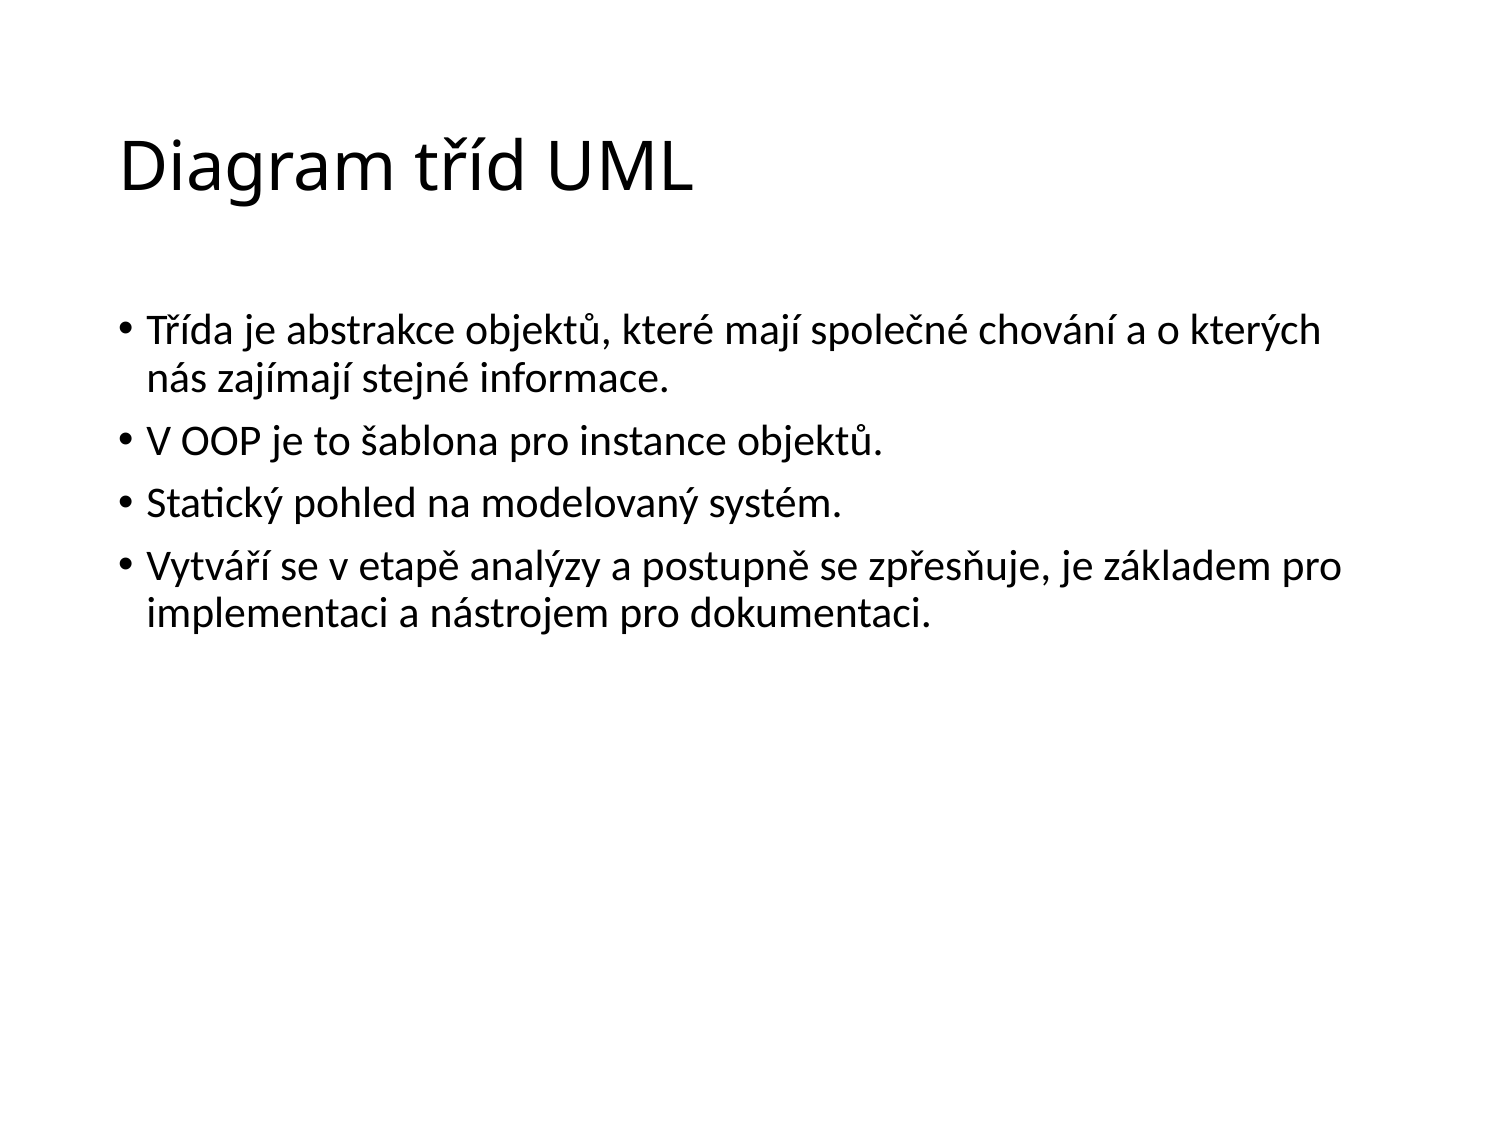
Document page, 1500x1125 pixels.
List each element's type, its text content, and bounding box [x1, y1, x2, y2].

list Třída je abstrakce objektů, které mají společné chování a o kterých nás zajímají stejné informace. V OOP je to šablona pro instance objektů. Statický pohled na modelovaný systém. Vytváří se v etapě analýzy a postupně se zpřesňuje, je základem pro implementaci a nástrojem pro dokumentaci. [103, 299, 1397, 1014]
title Diagram tříd UML [103, 59, 1397, 278]
